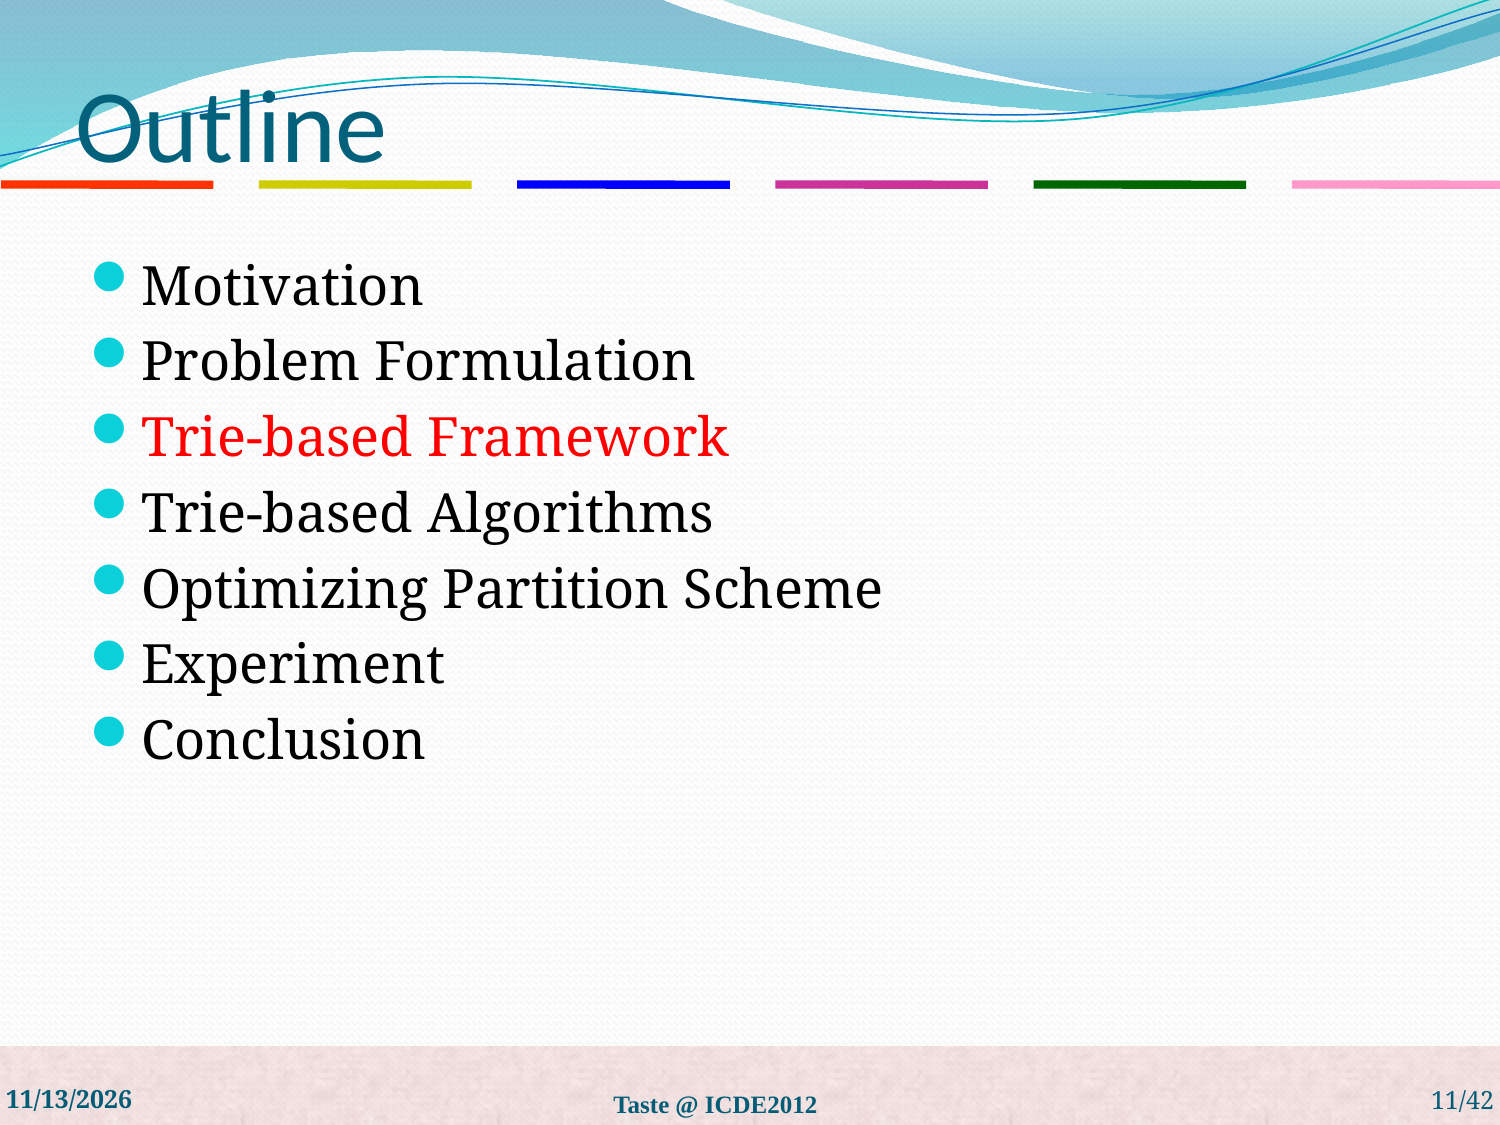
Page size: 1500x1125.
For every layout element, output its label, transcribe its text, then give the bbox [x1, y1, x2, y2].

slide_number 11/42 [1369, 1058, 1495, 1119]
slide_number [5, 1057, 356, 1118]
list Motivation Problem Formulation Trie-based Framework Trie-based Algorithms Optimizing Partition Scheme Experiment Conclusion [75, 243, 1425, 964]
footer Taste @ ICDE2012 [613, 1058, 1164, 1119]
title Outline [75, 0, 1425, 183]
